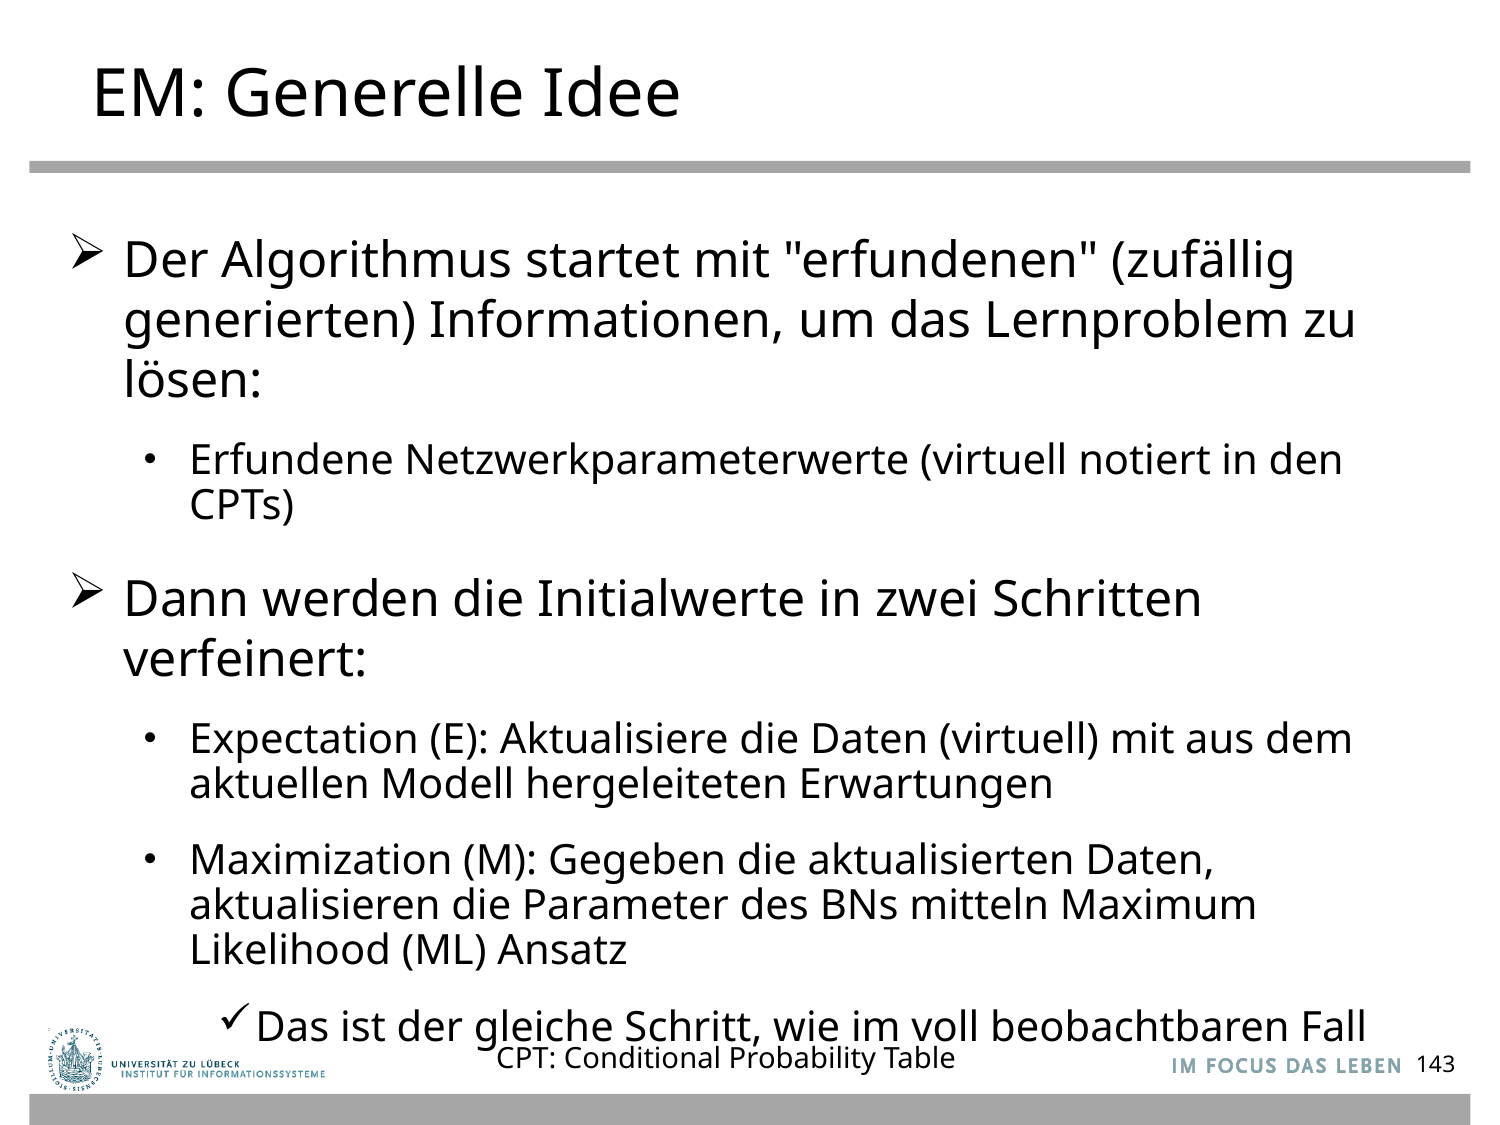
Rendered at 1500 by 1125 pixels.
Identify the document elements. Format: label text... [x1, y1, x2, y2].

picture [1173, 1058, 1305, 1073]
text_box [0, 148, 1471, 256]
text_box Der Algorithmus startet mit "erfundenen" (zufällig generierten) Informationen, um das Lernproblem zu lösen: Erfundene Netzwerkparameterwerte (virtuell notiert in den CPTs) Dann werden die Initialwerte in zwei Schritten verfeinert: Expectation (E): Aktualisiere die Daten (virtuell) mit aus dem aktuellen Modell hergeleiteten Erwartungen Maximization (M): Gegeben die aktualisierten Daten, aktualisieren die Parameter des BNs mitteln Maximum Likelihood (ML) Ansatz Das ist der gleiche Schritt, wie im voll beobachtbaren Fall [53, 219, 1400, 1000]
text_box CPT: Conditional Probability Table [481, 1031, 972, 1082]
title EM: Generelle Idee [76, 42, 1427, 126]
slide_number 143 [1305, 1050, 1471, 1083]
